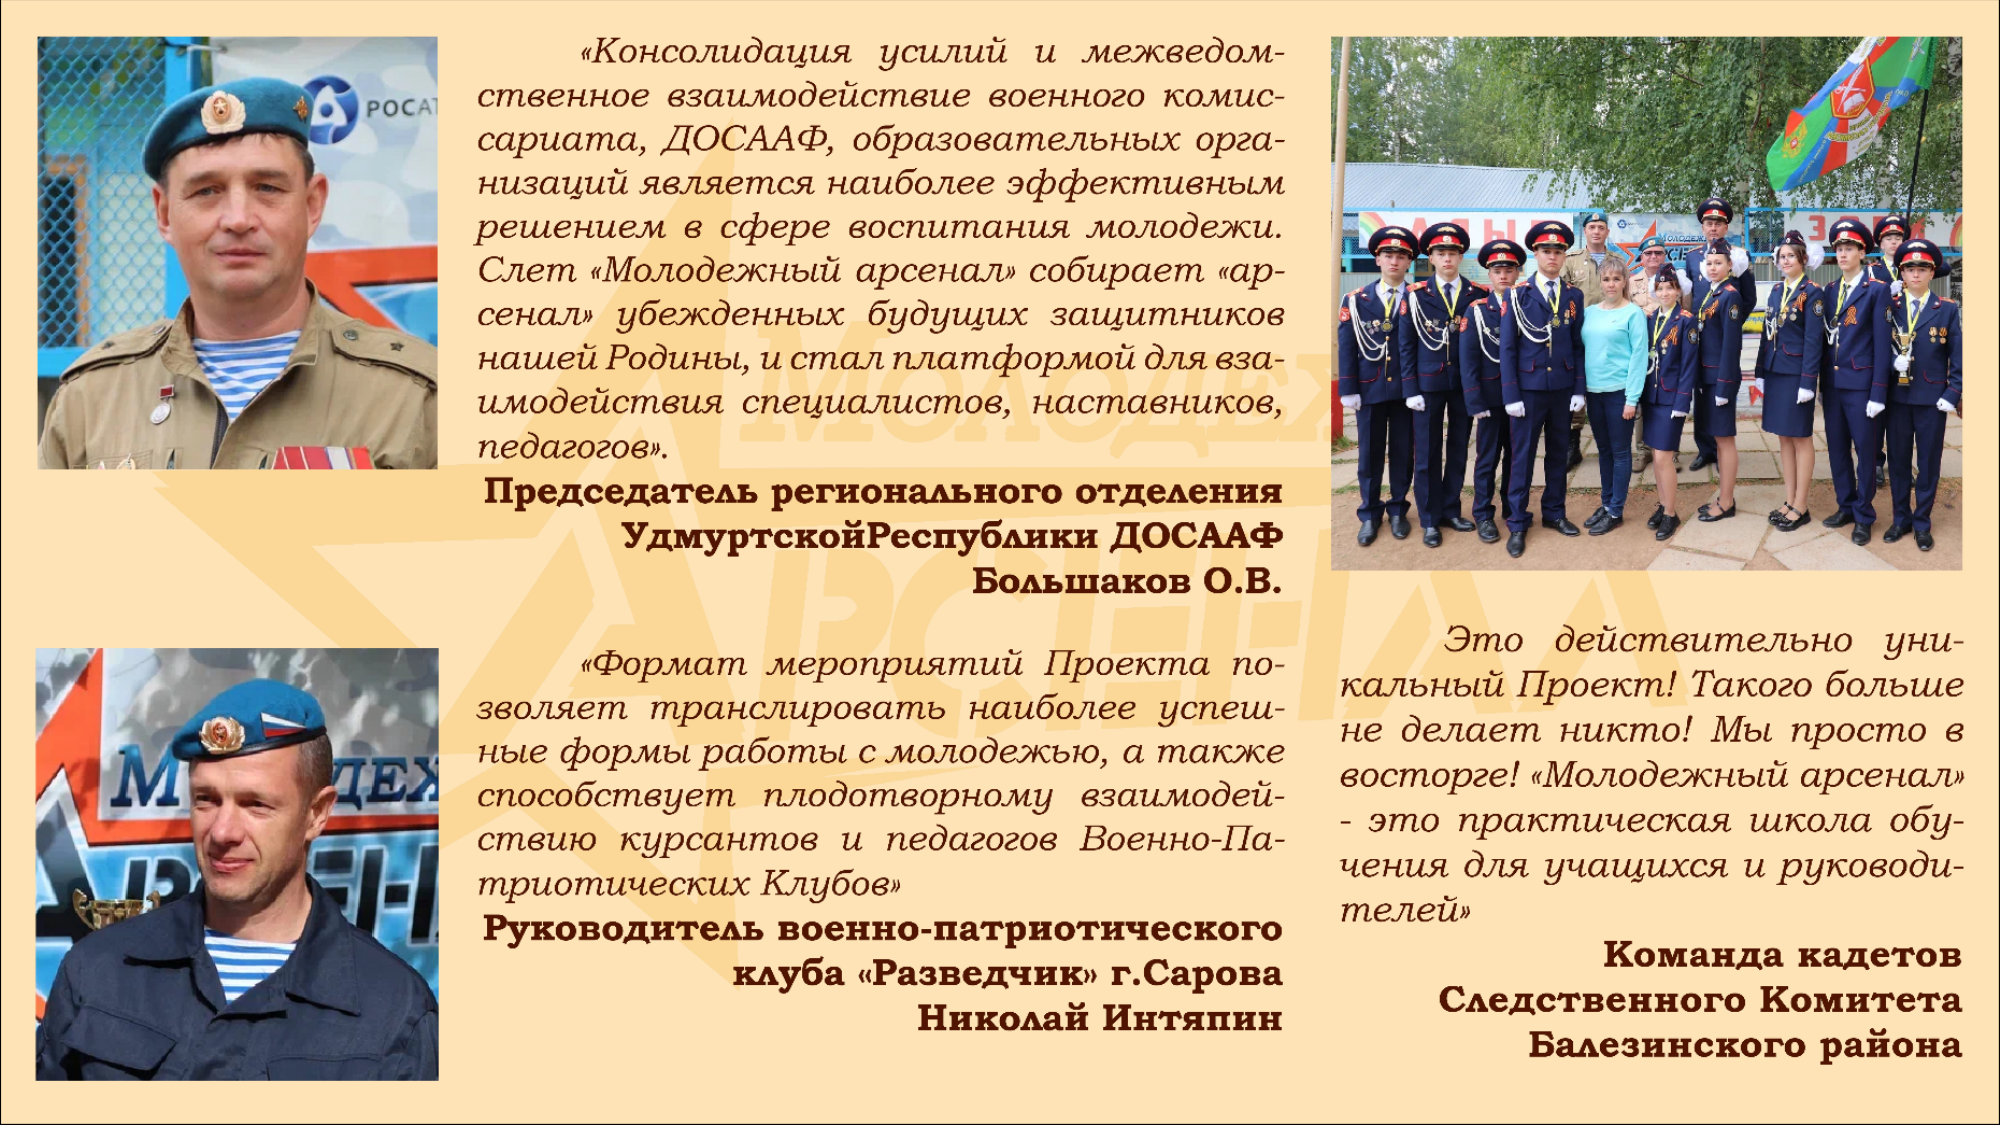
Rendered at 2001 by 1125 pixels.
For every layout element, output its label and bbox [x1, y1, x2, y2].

list [0, 0, 2000, 1125]
